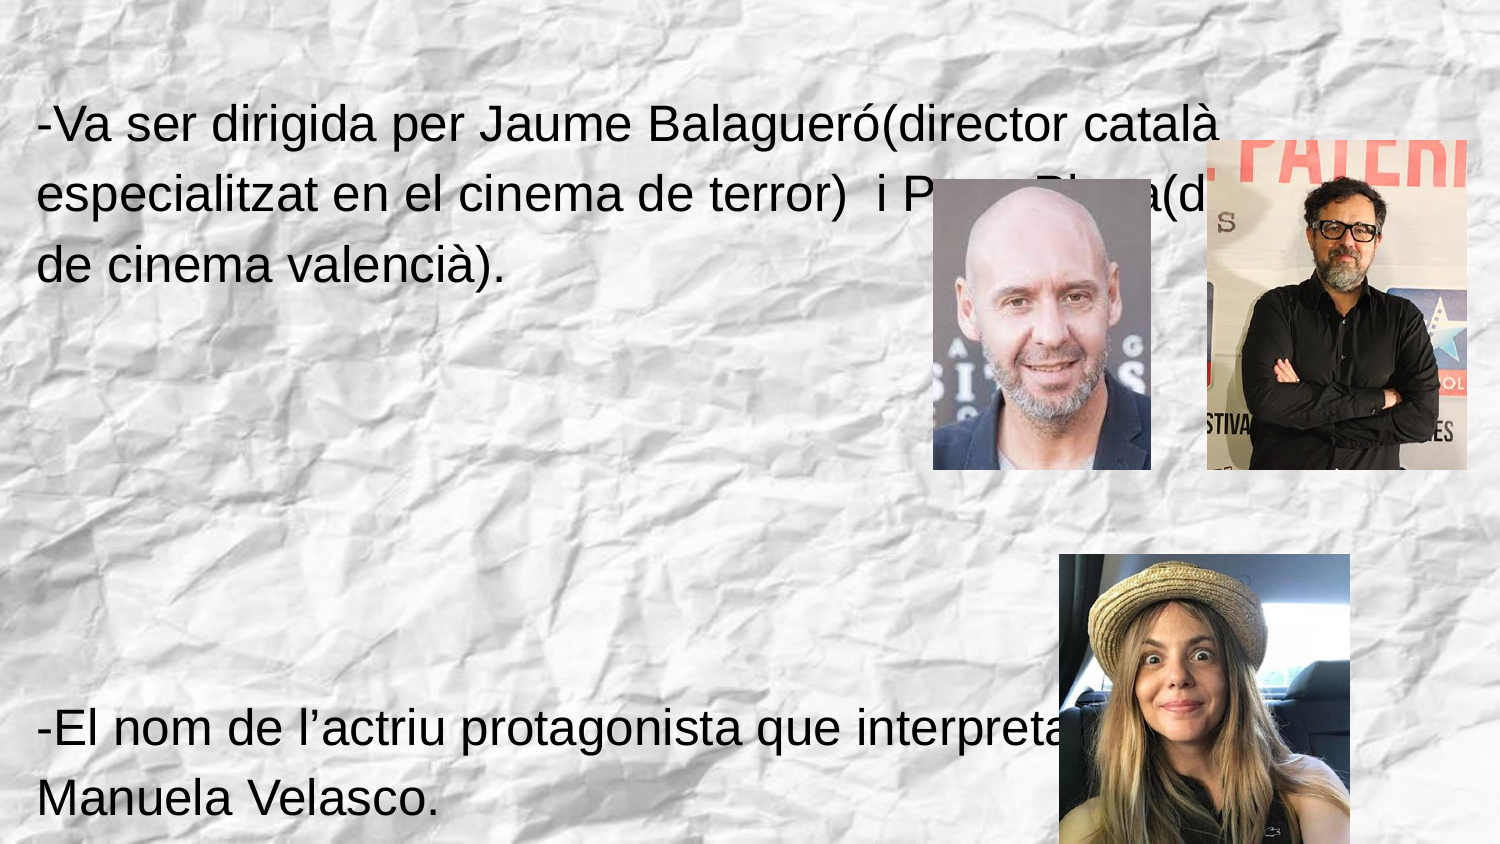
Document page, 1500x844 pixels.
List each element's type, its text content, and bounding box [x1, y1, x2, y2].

picture [0, 0, 1500, 844]
picture [933, 179, 1151, 470]
picture [1059, 554, 1350, 844]
list -Va ser dirigida per Jaume Balagueró(director català especialitzat en el cinema de terror) i Paco Plaza(director de cinema valencià). -El nom de l’actriu protagonista que interpreta Ángela és Manuela Velasco. [21, 65, 1420, 844]
